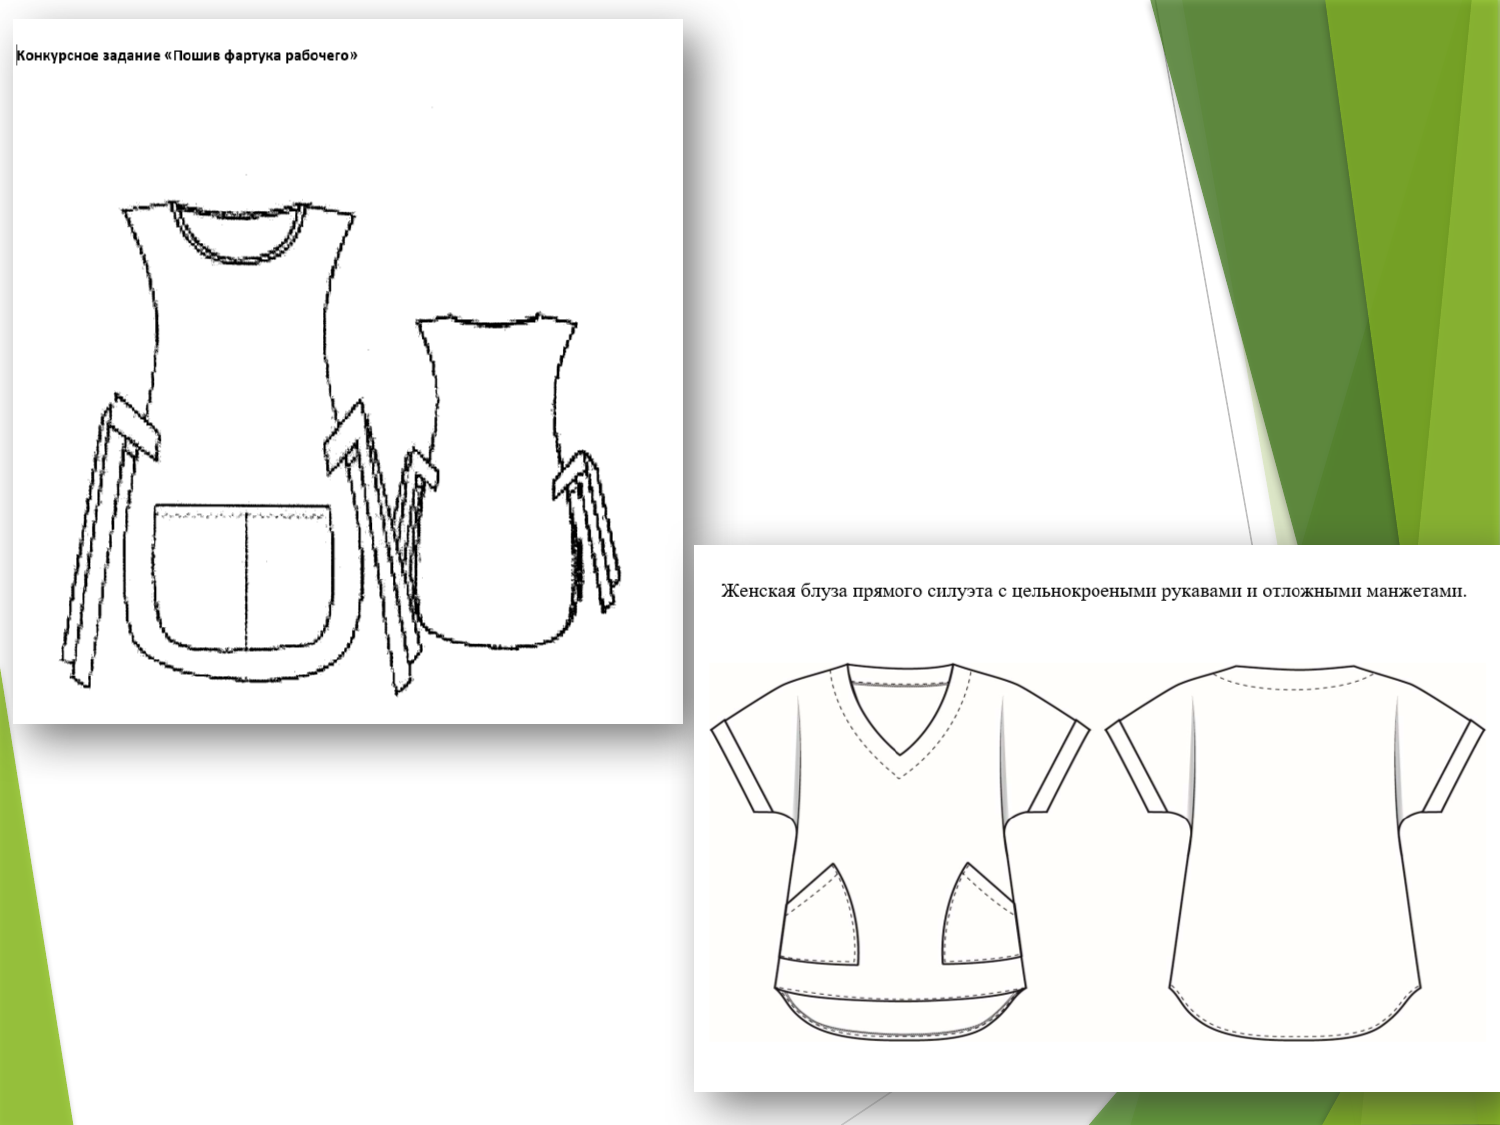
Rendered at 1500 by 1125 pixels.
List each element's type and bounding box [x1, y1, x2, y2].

picture [12, 19, 684, 724]
picture [694, 545, 1500, 1092]
